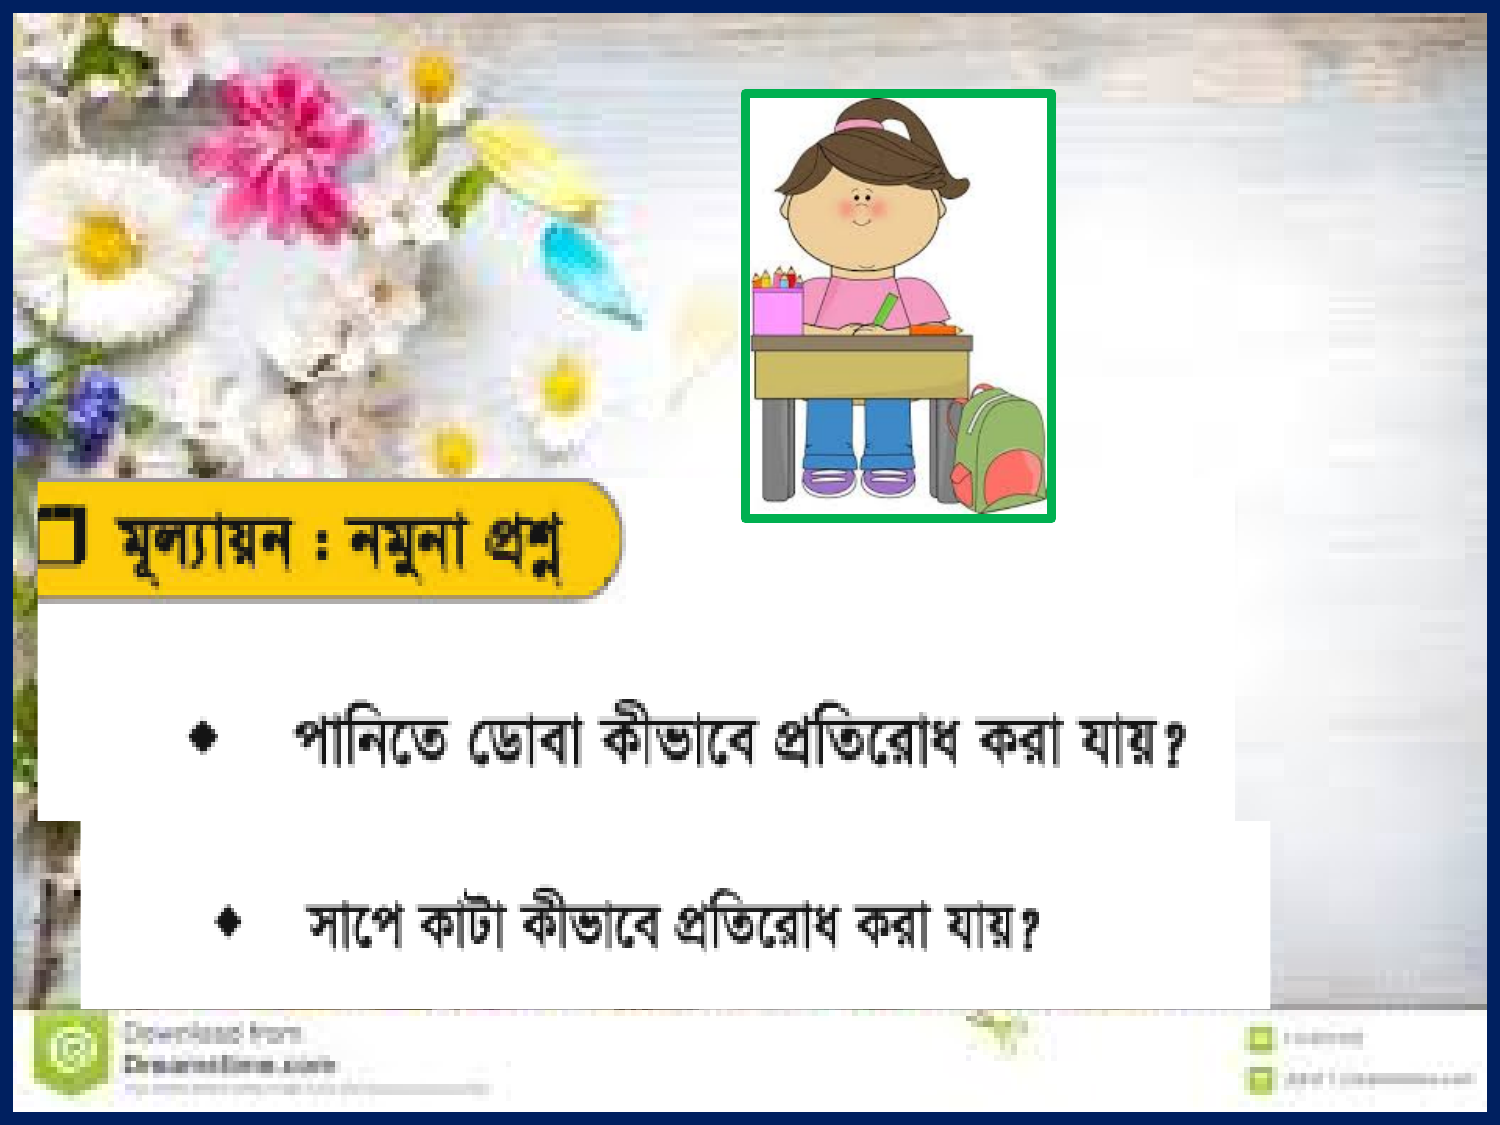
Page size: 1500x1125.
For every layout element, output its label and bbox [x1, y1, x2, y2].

picture [12, 12, 1500, 1113]
text_box [0, 0, 1500, 1125]
